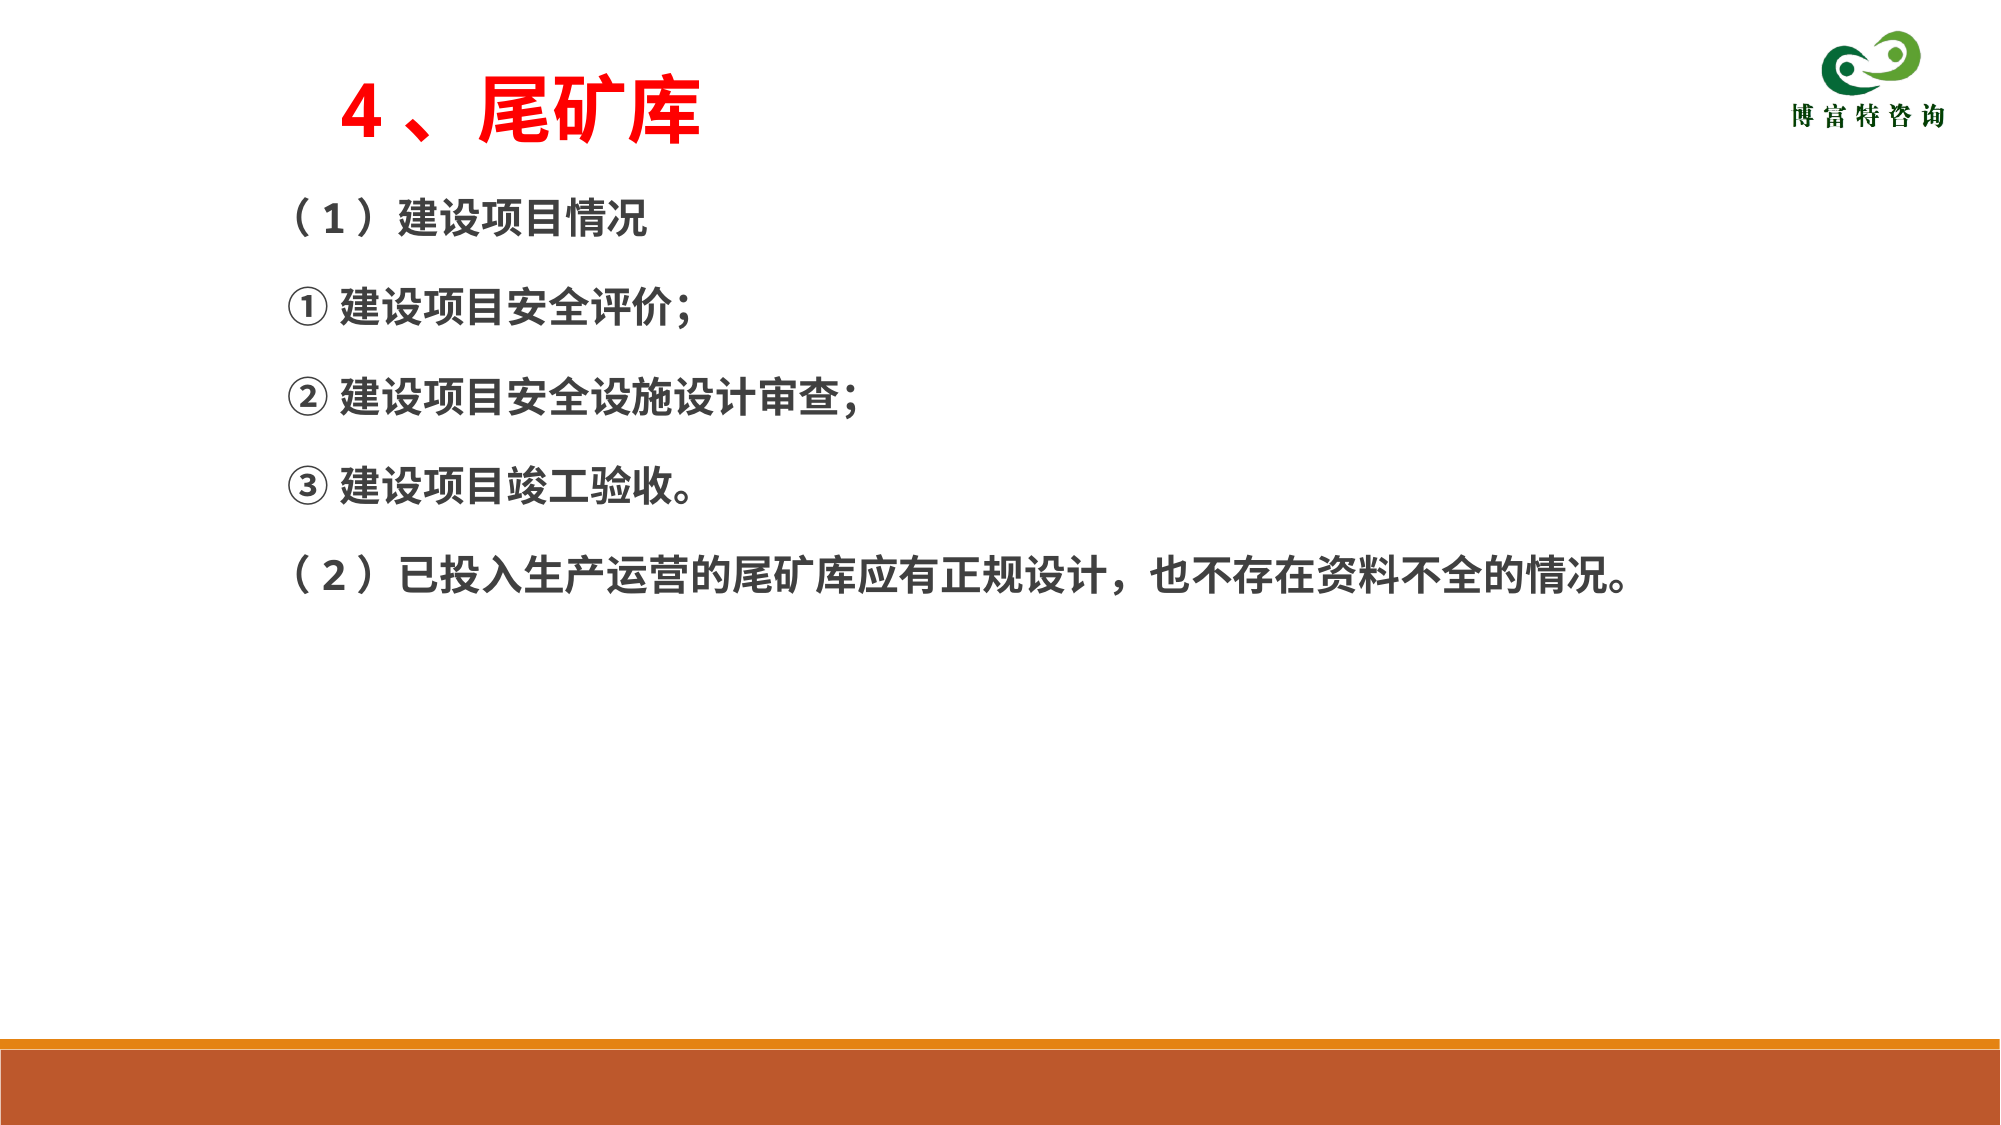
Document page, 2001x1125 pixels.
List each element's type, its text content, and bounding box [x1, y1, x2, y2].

list 4、尾矿库 （1）建设项目情况 ①建设项目安全评价； ②建设项目安全设施设计审查； ③建设项目竣工验收。 （2）已投入生产运营的尾矿库应有正规设计，也不存在资料不全的情况。 [249, 37, 1701, 1088]
picture [1772, 30, 1969, 131]
